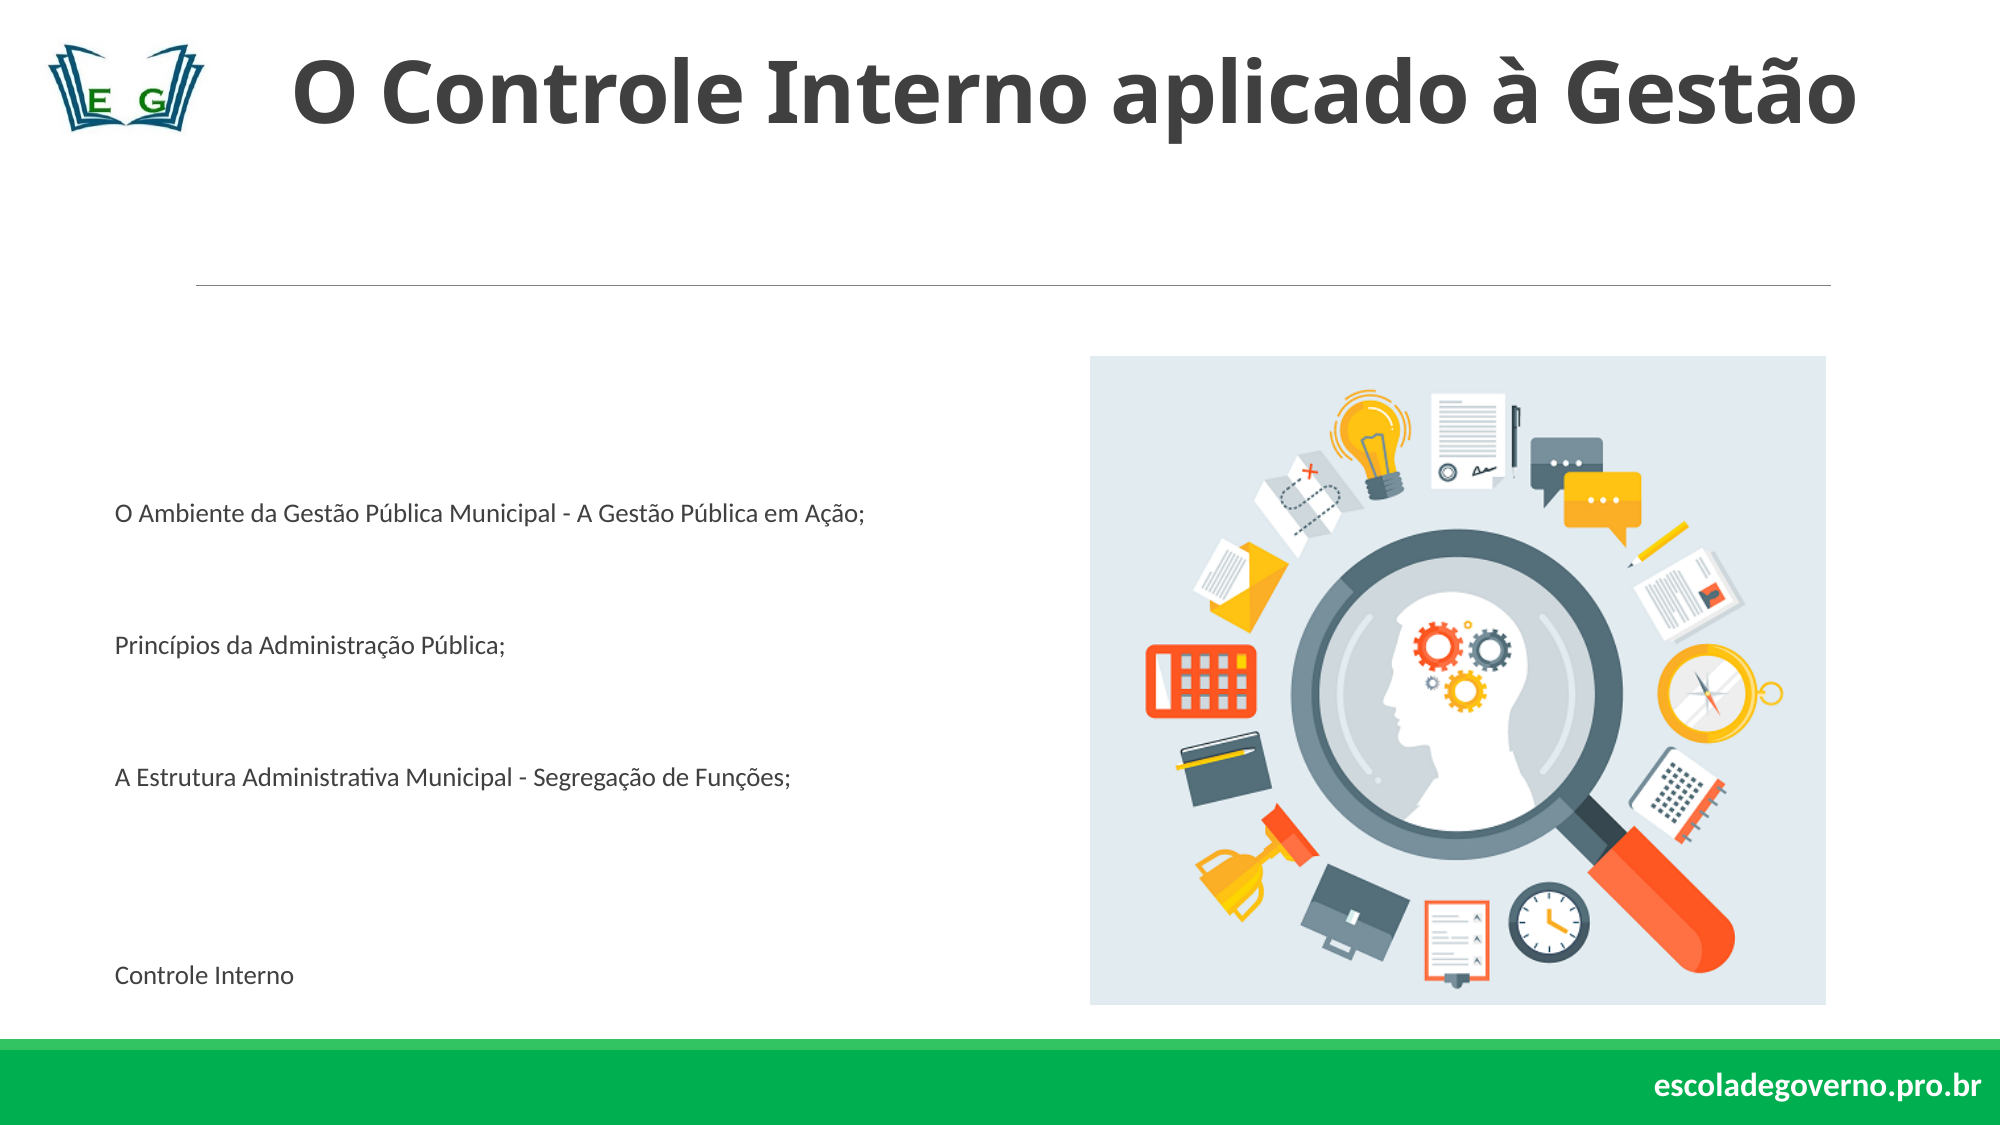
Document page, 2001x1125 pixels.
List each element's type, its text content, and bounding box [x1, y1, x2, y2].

picture [1090, 356, 1826, 1006]
picture [35, 29, 215, 148]
title O Controle Interno aplicado à Gestão [275, 45, 1900, 233]
list O Ambiente da Gestão Pública Municipal - A Gestão Pública em Ação; Princípios da Administração Pública; A Estrutura Administrativa Municipal - Segregação de Funções; Controle Interno [99, 356, 984, 1005]
